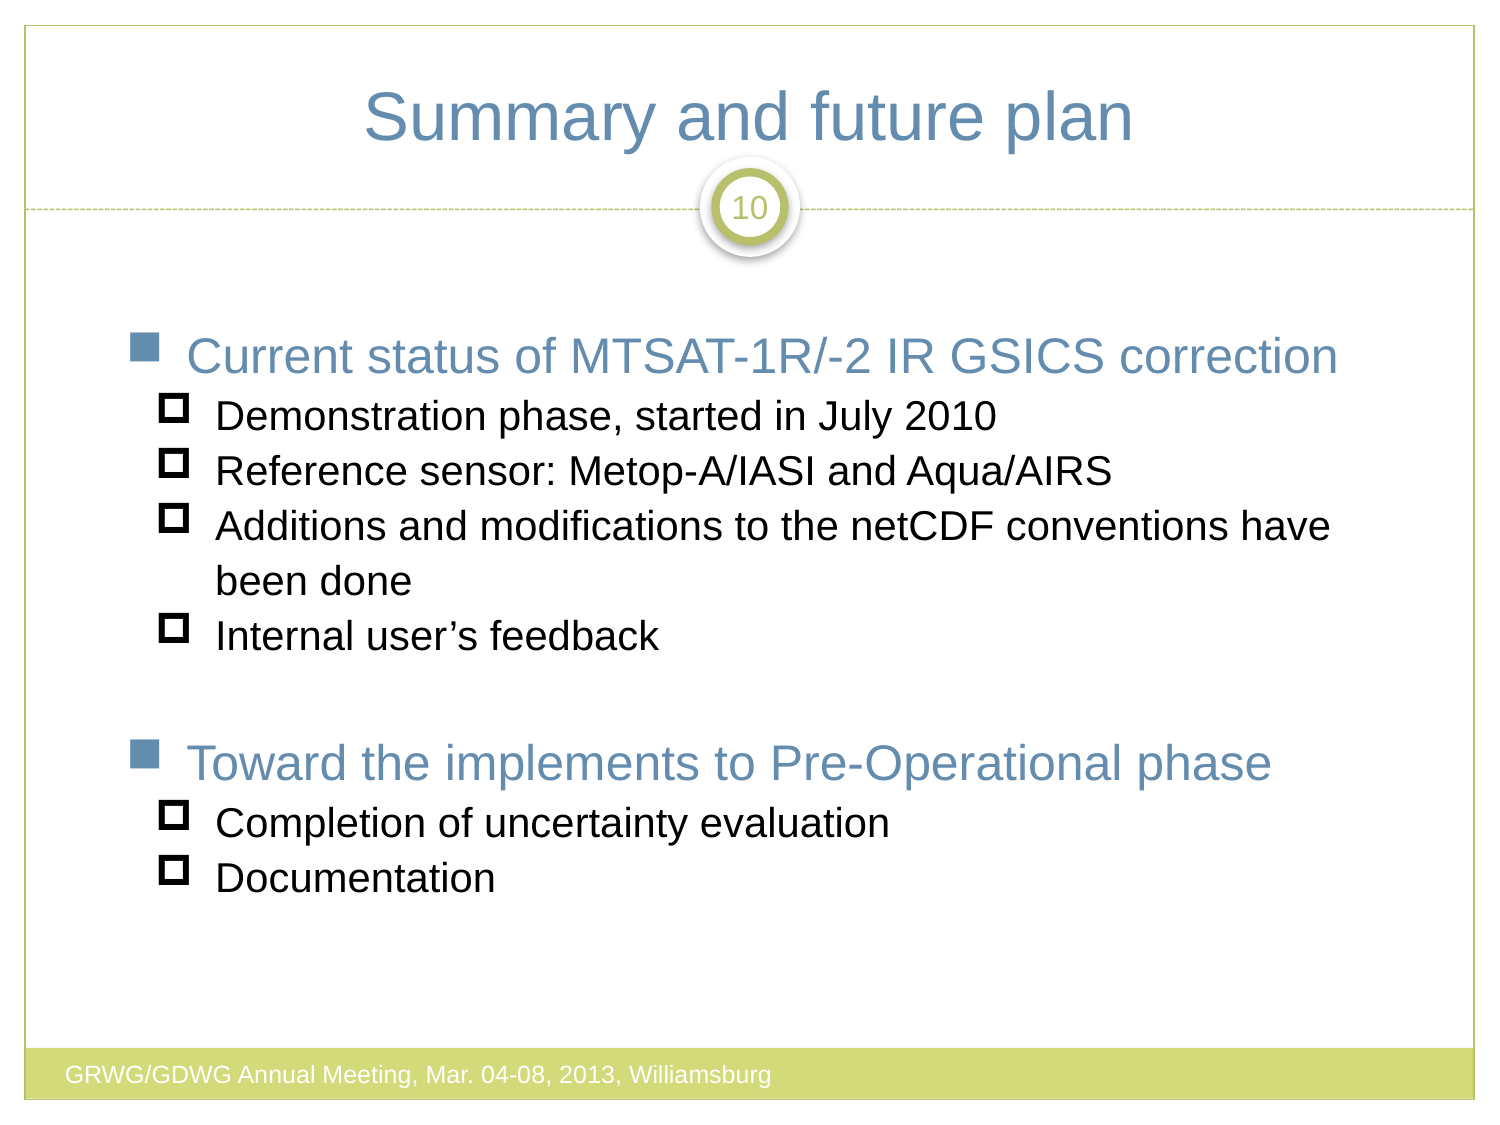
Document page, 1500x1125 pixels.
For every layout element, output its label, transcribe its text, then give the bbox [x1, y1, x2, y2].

slide_number 10 [712, 169, 788, 243]
title Summary and future plan [49, 37, 1450, 162]
footer GRWG/GDWG Annual Meeting, Mar. 04-08, 2013, Williamsburg [50, 1051, 951, 1112]
text_box Current status of MTSAT-1R/-2 IR GSICS correction Demonstration phase, started in July 2010 Reference sensor: Metop-A/IASI and Aqua/AIRS Additions and modifications to the netCDF conventions have been done Internal user’s feedback Toward the implements to Pre-Operational phase Completion of uncertainty evaluation Documentation [112, 310, 1376, 974]
